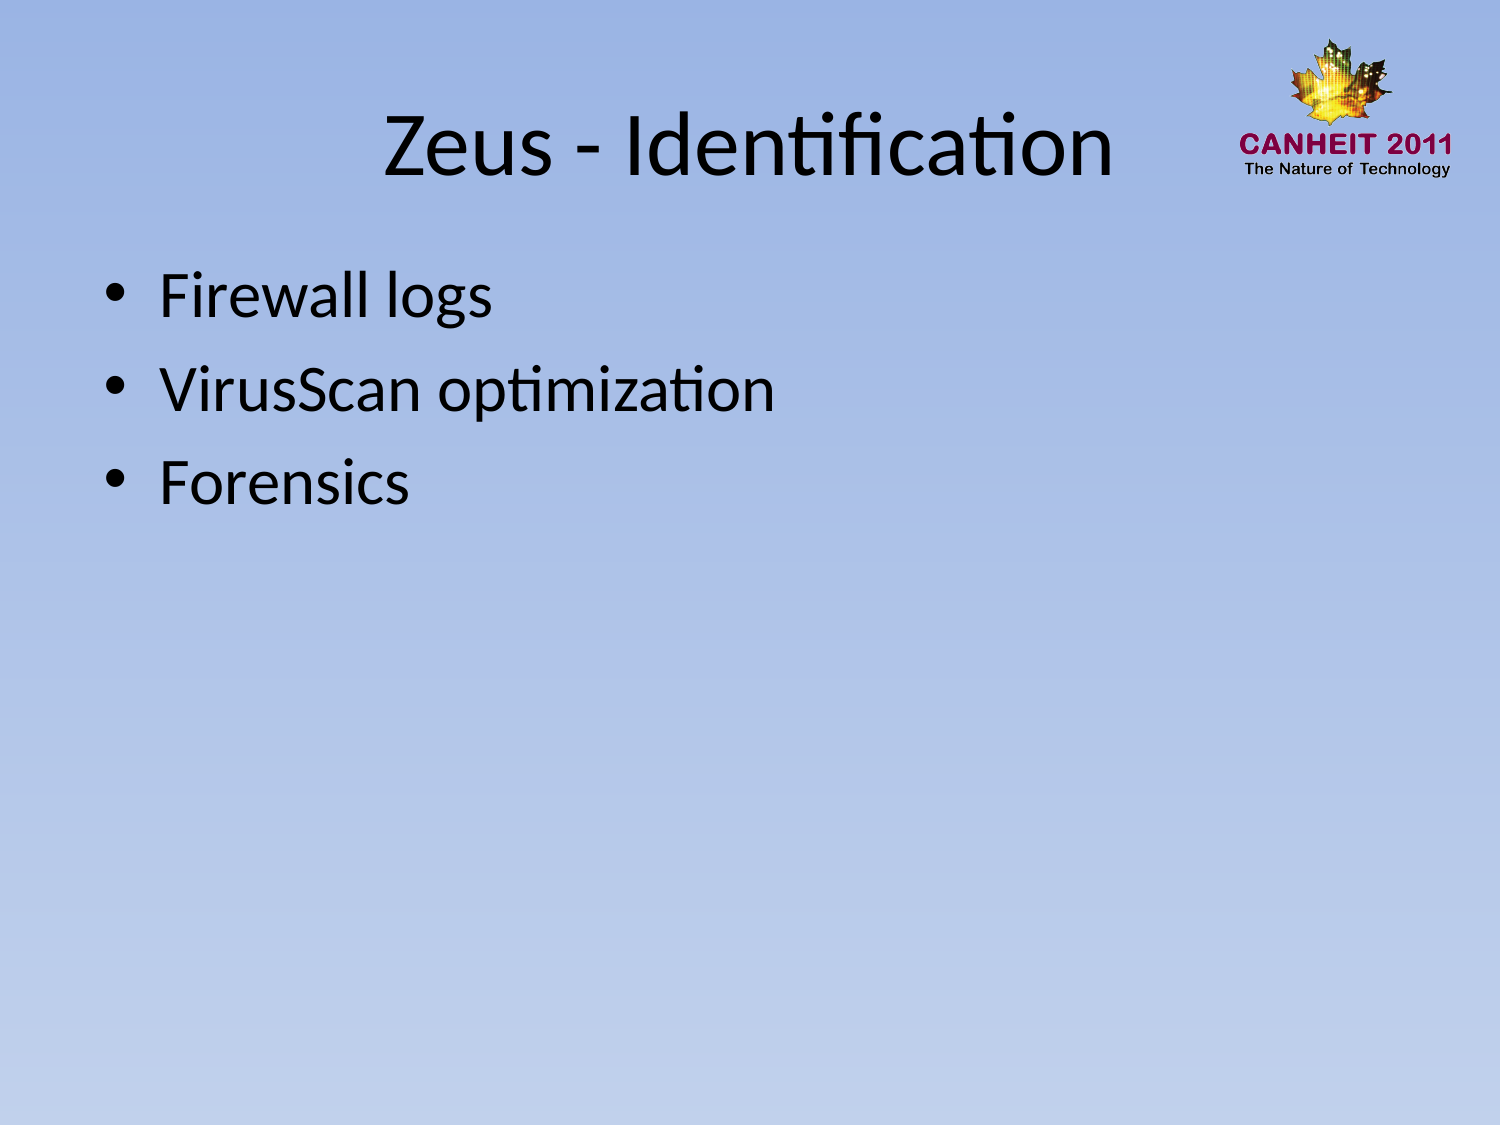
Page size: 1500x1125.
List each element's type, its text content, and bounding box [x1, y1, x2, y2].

list Firewall logs VirusScan optimization Forensics [88, 243, 1400, 953]
title Zeus - Identification [75, 45, 1425, 233]
picture [1222, 30, 1470, 191]
